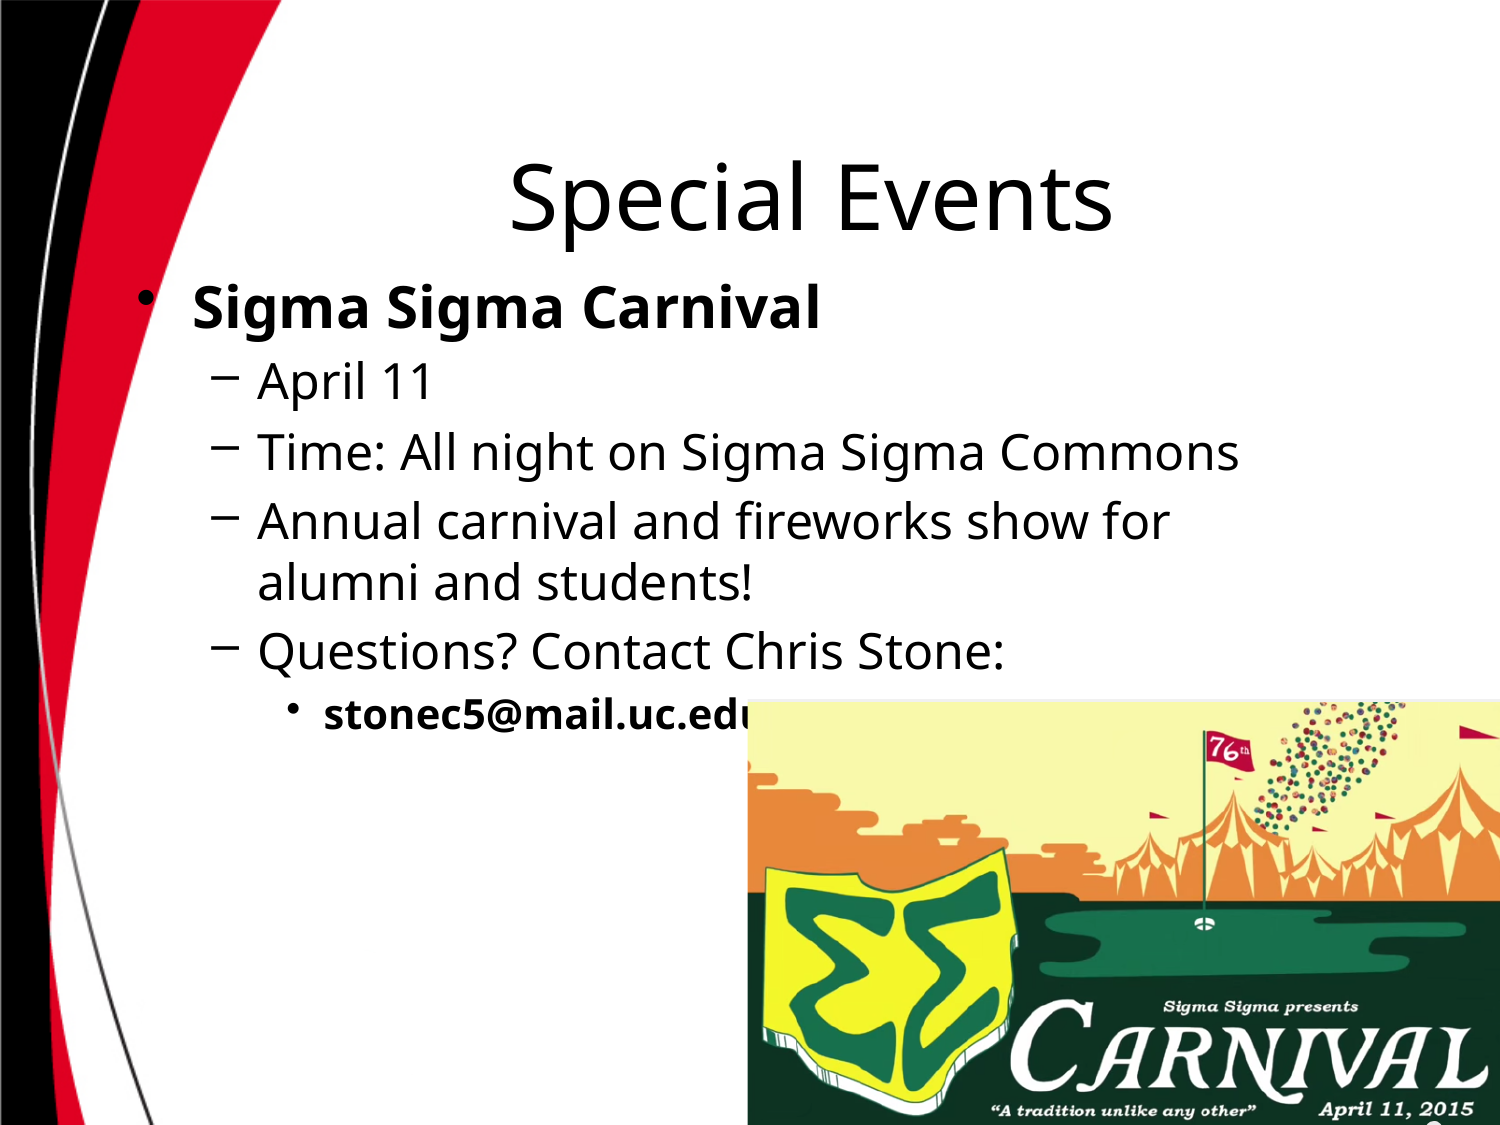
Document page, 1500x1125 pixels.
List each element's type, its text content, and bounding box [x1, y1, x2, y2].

list Sigma Sigma Carnival April 11 Time: All night on Sigma Sigma Commons Annual carnival and fireworks show for alumni and students! Questions? Contact Chris Stone: stonec5@mail.uc.edu [121, 262, 1275, 1005]
picture [0, 0, 422, 1125]
picture [747, 699, 1500, 1125]
title Special Events [150, 99, 1475, 288]
